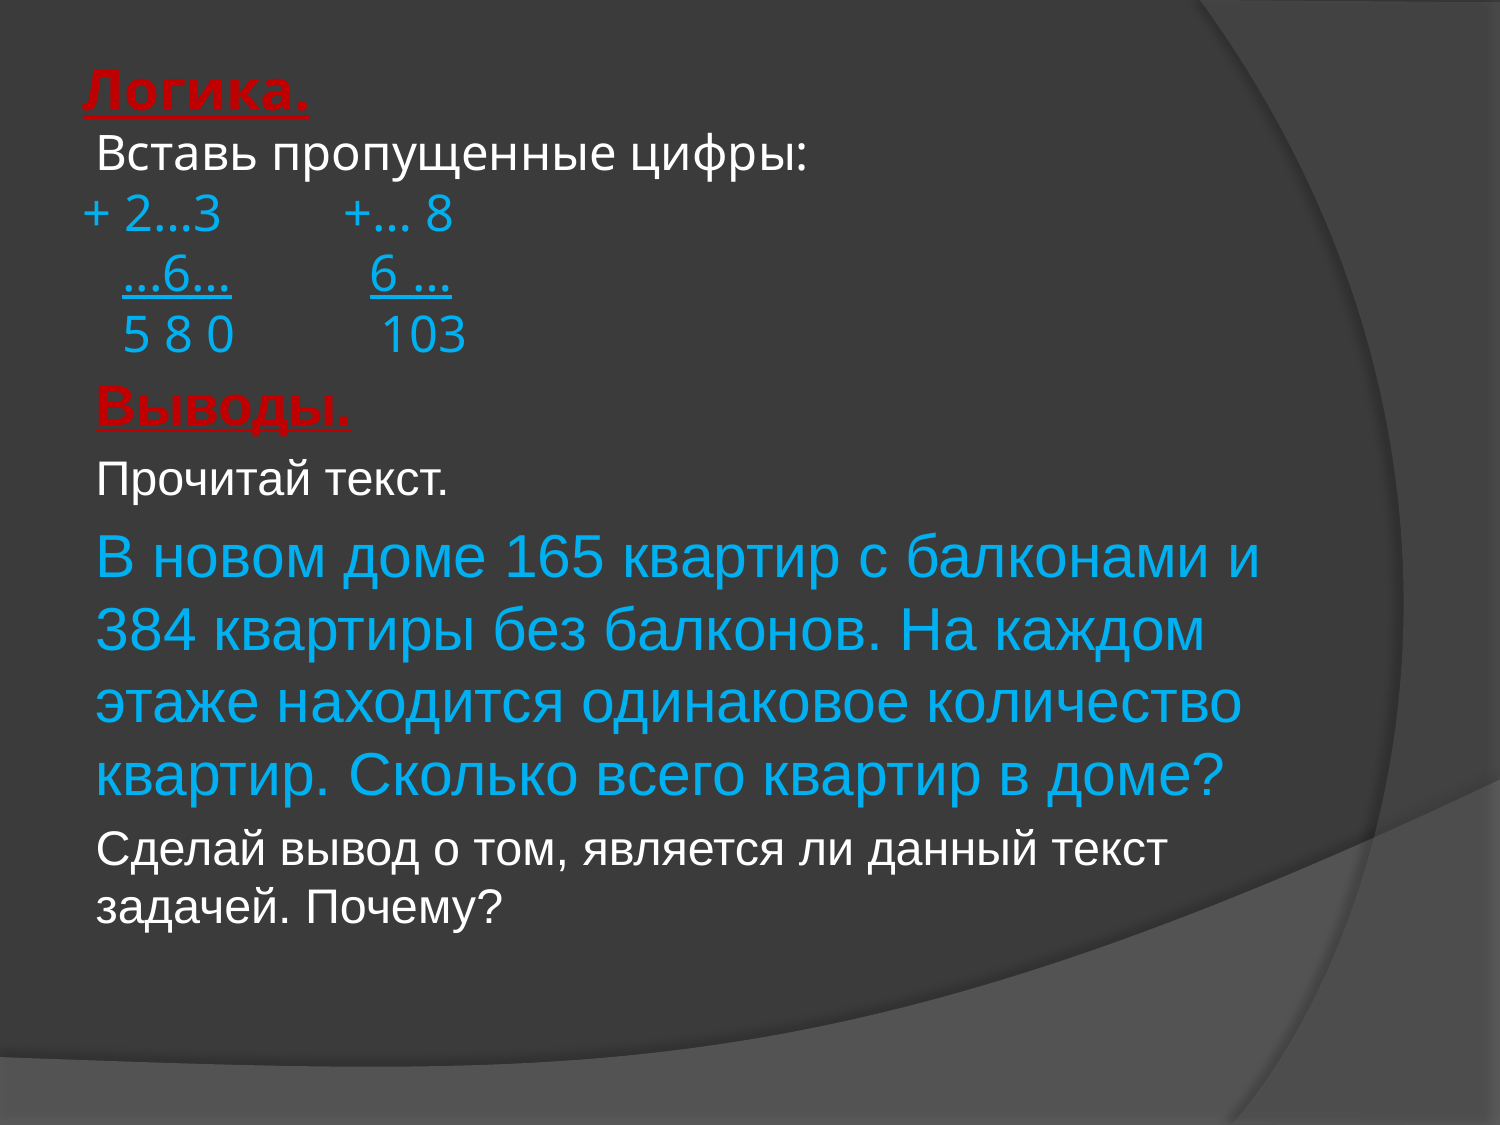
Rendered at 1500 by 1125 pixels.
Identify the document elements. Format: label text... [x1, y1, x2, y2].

list Выводы. Прочитай текст. В новом доме 165 квартир с балконами и 384 квартиры без балконов. На каждом этаже находится одинаковое количество квартир. Сколько всего квартир в доме? Сделай вывод о том, является ли данный текст задачей. Почему? [75, 361, 1300, 1005]
title Логика. Вставь пропущенные цифры: + 2…3 +… 8 ...6… 6 … 5 8 0 103 [75, 45, 1300, 361]
